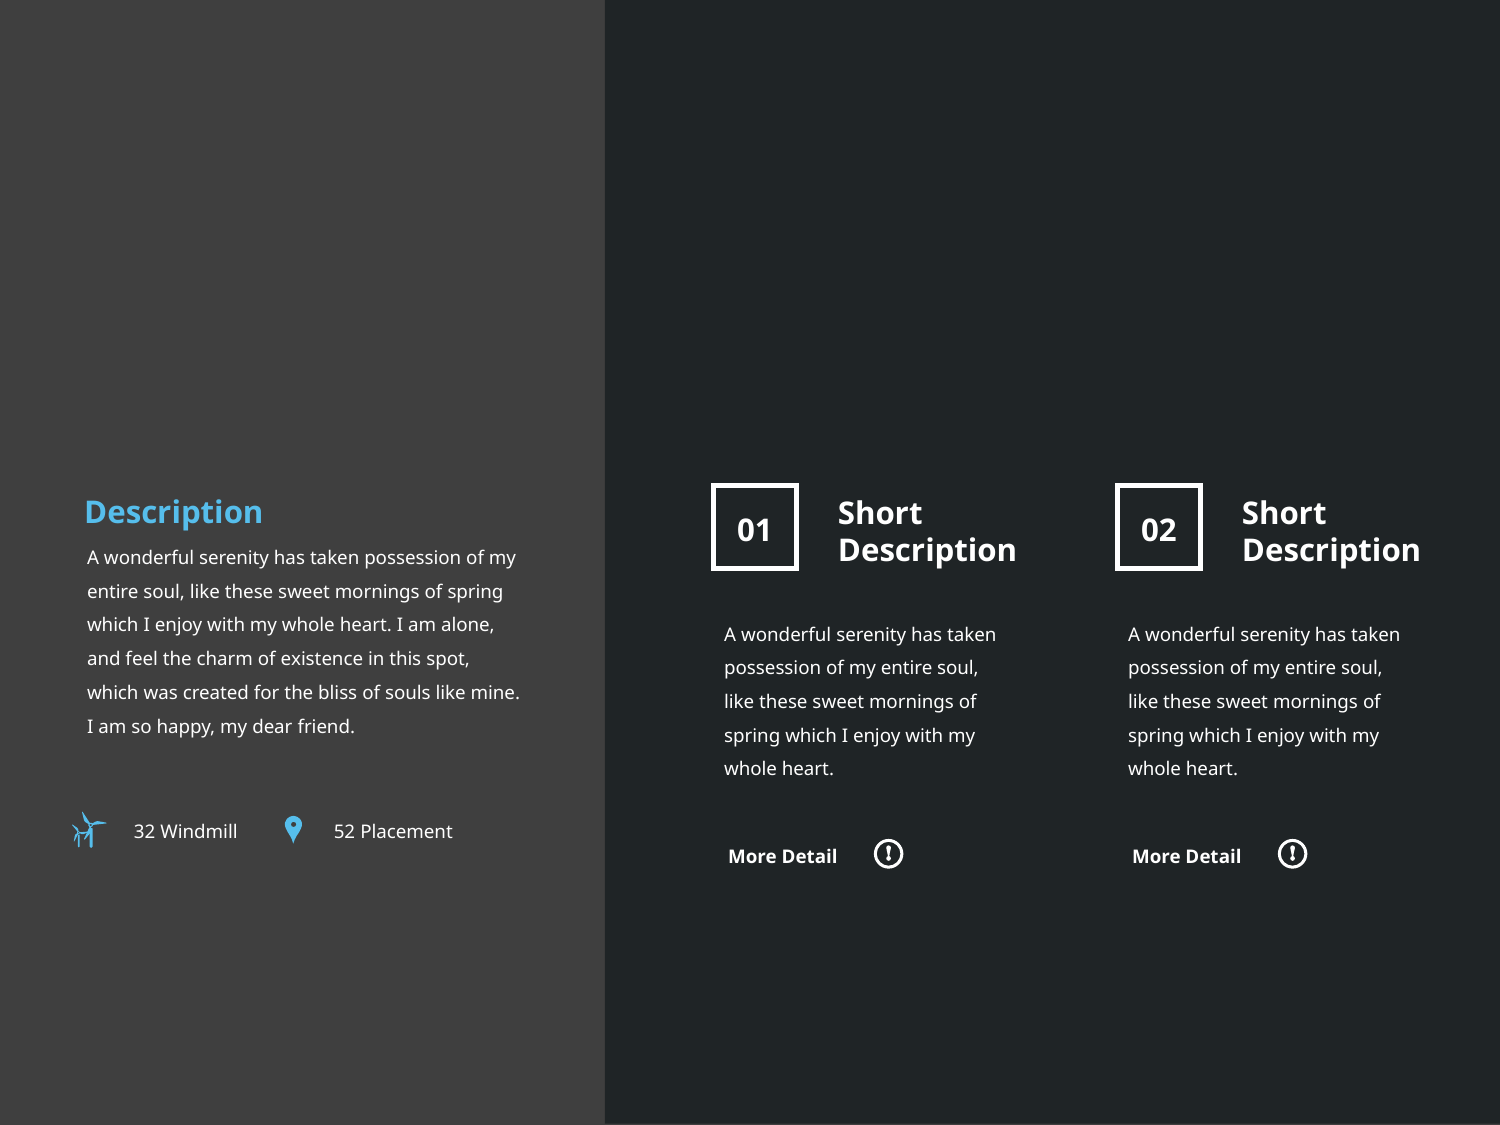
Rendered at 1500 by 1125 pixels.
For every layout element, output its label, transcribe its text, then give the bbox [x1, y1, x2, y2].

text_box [1277, 838, 1308, 869]
text_box 52 Placement [318, 812, 489, 850]
text_box [284, 815, 302, 844]
picture [0, 0, 1500, 1125]
text_box 32 Windmill [119, 812, 258, 850]
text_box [72, 811, 107, 848]
text_box A wonderful serenity has taken possession of my entire soul, like these sweet mornings of spring which I enjoy with my whole heart. I am alone, and feel the charm of existence in this spot, which was created for the bliss of souls like mine. I am so happy, my dear friend. [72, 527, 539, 745]
text_box Description [69, 485, 317, 538]
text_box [873, 838, 904, 869]
